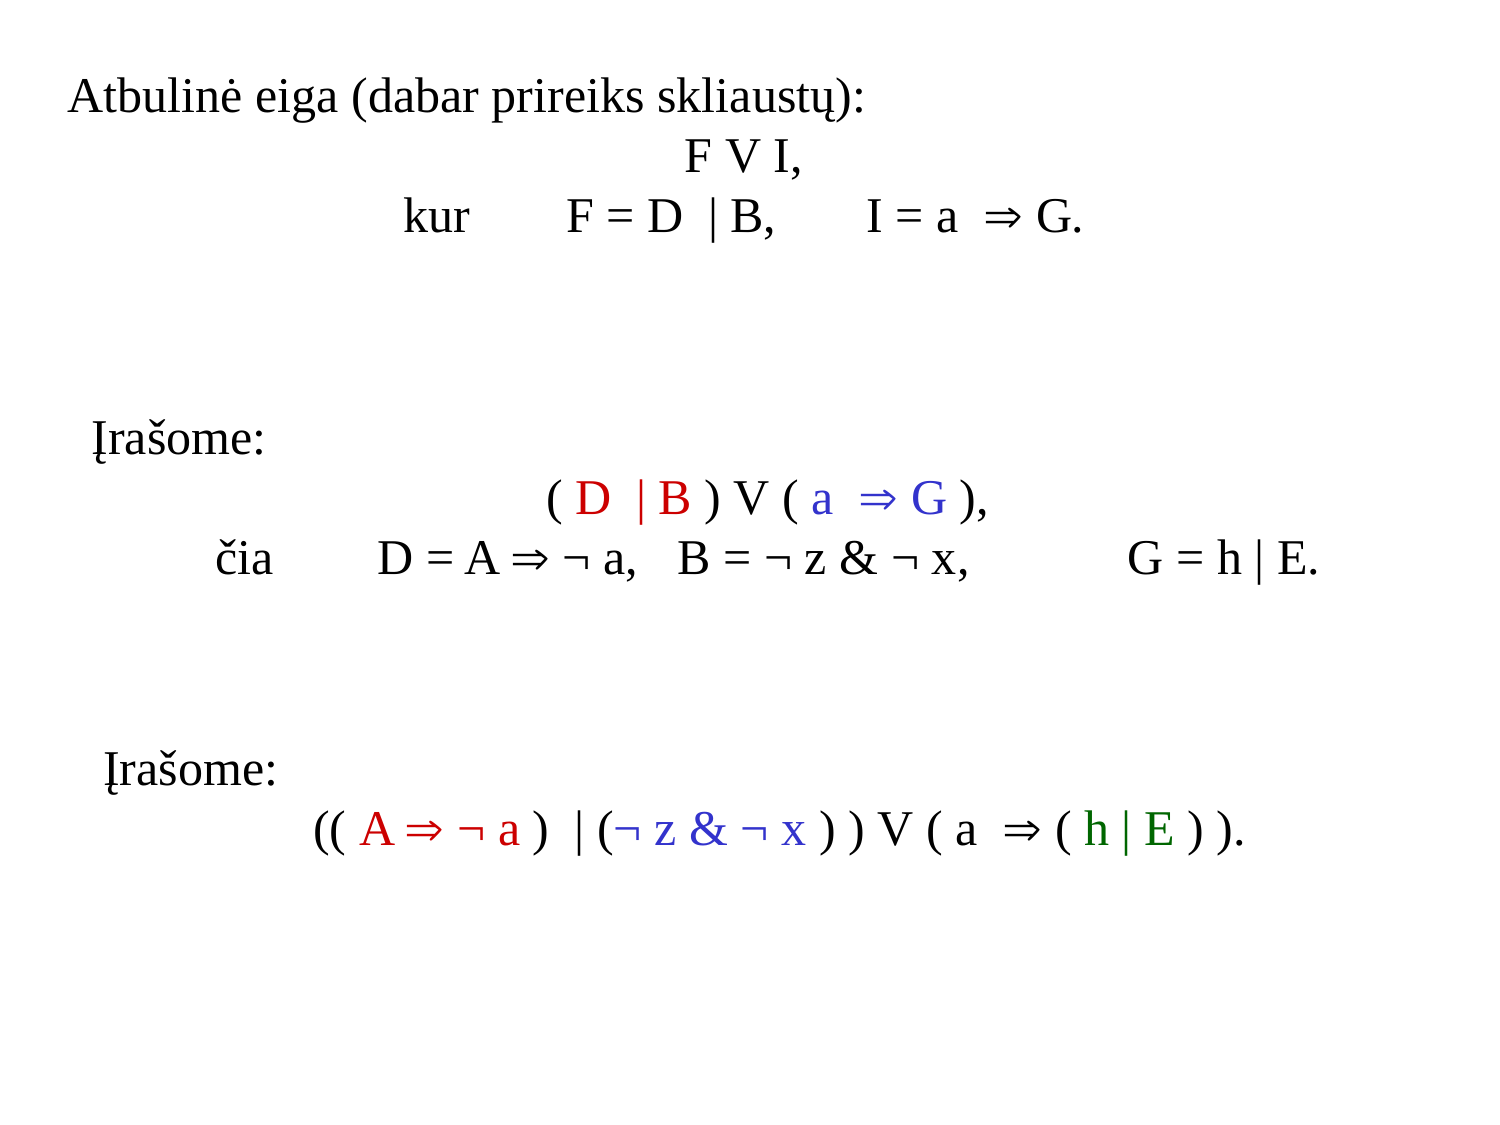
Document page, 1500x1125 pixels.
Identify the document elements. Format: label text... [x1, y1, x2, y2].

text_box Įrašome: ( D | B ) V ( a  G ), čia D = A  ¬ a, B = ¬ z & ¬ x, G = h | E. [76, 397, 1459, 592]
text_box Atbulinė eiga (dabar prireiks skliaustų): F V I, kur F = D | B, I = a  G. [53, 54, 1436, 250]
text_box Įrašome: (( A  ¬ a ) | (¬ z & ¬ x ) ) V ( a  ( h | E ) ). [88, 727, 1471, 863]
